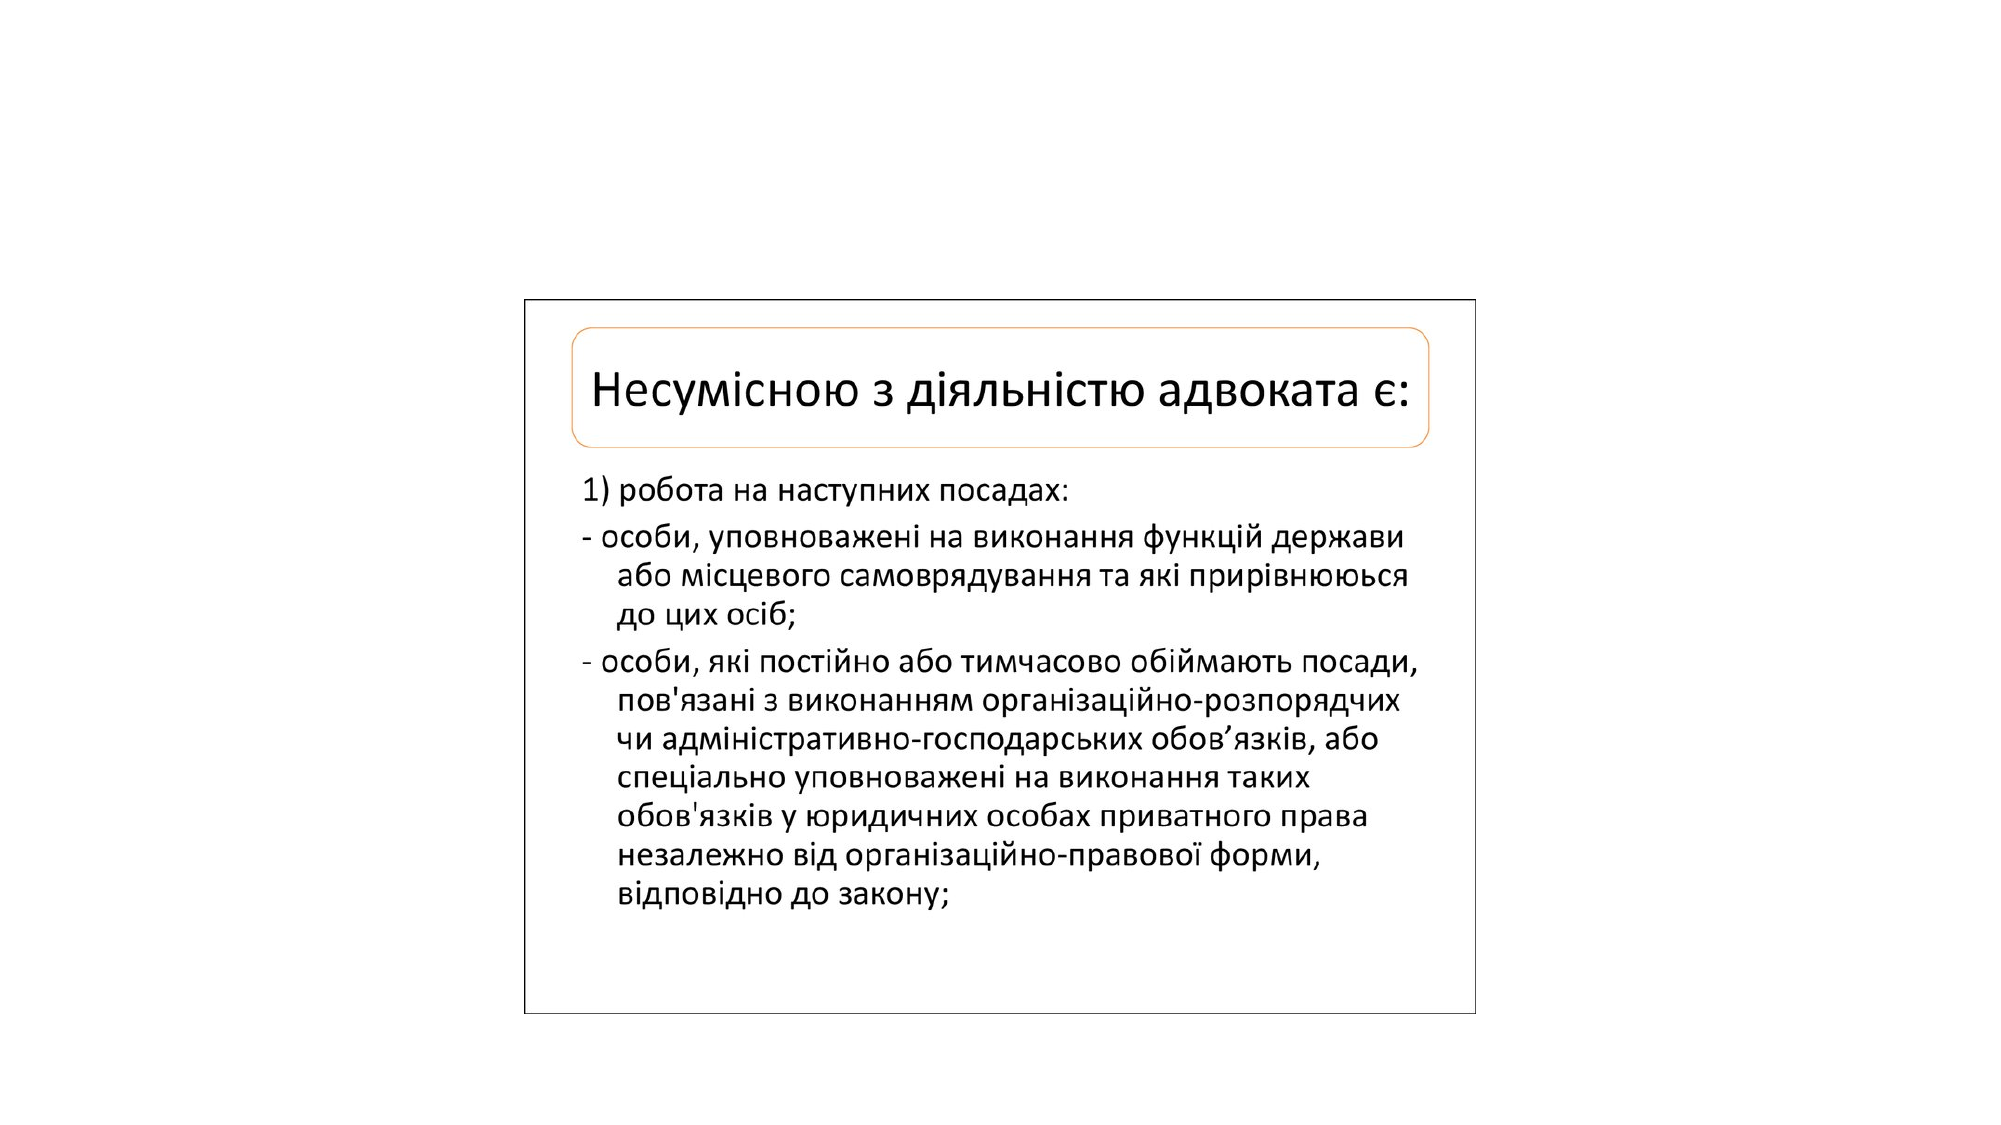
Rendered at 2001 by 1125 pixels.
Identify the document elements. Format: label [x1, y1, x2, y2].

list [524, 299, 1476, 1014]
